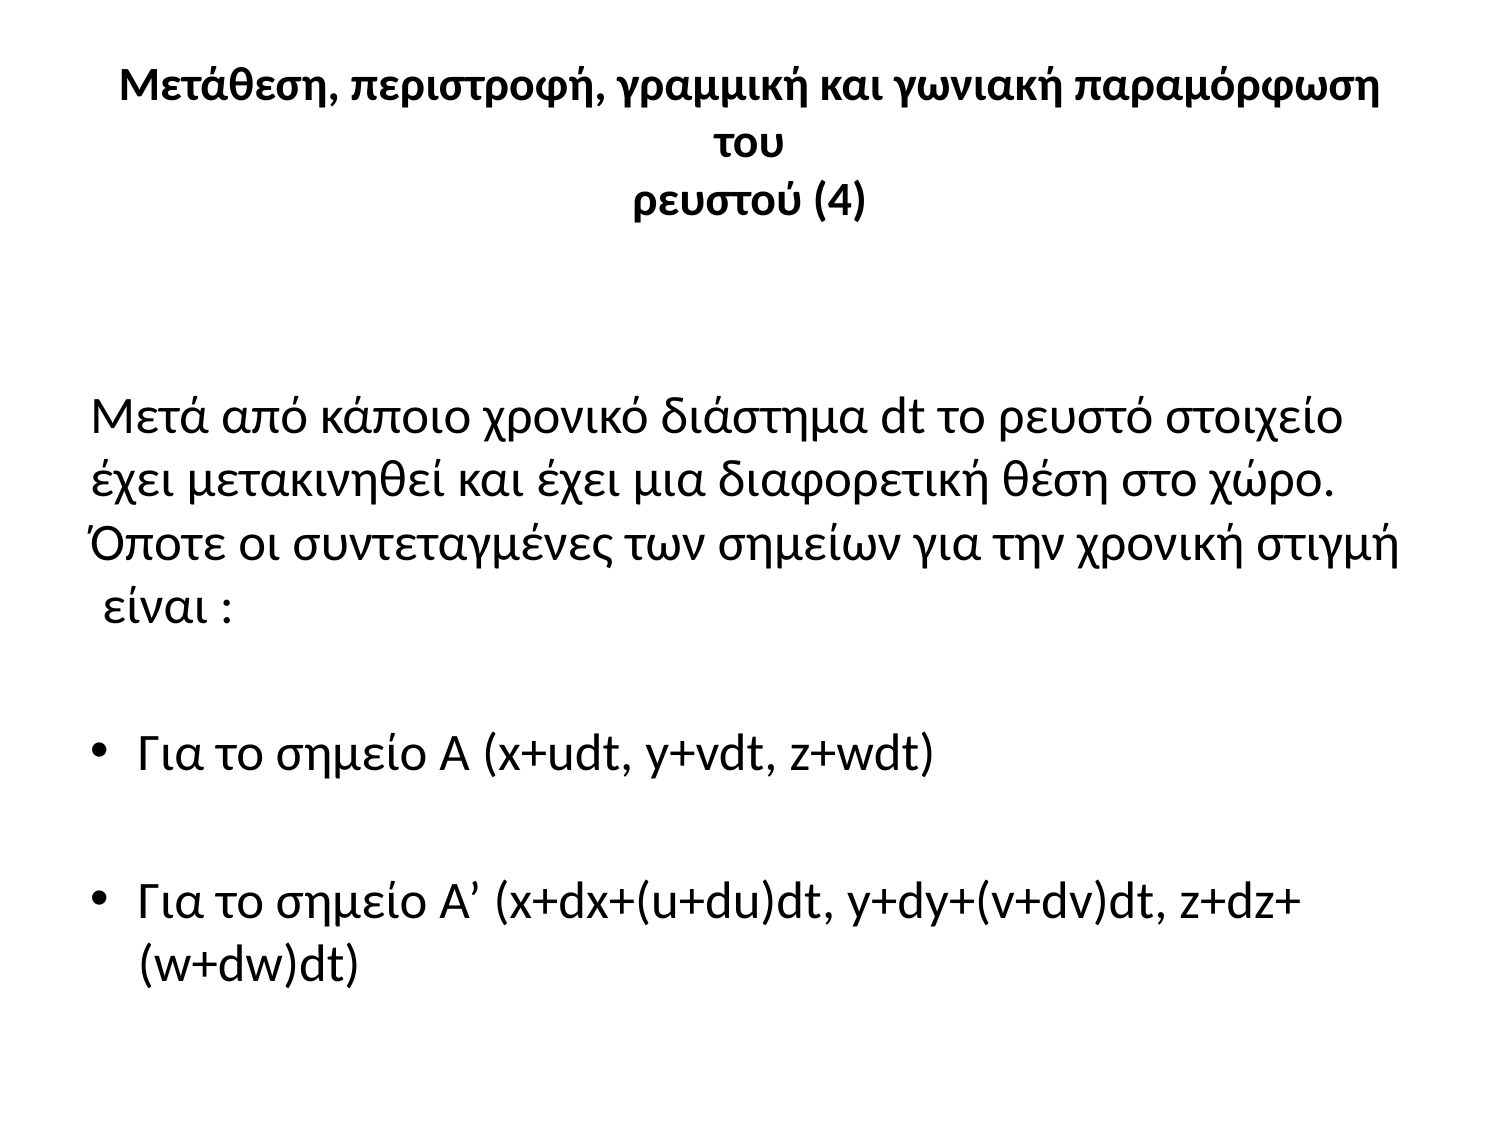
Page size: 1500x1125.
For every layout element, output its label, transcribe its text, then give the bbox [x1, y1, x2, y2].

title Μετάθεση, περιστροφή, γραμμική και γωνιακή παραμόρφωση του ρευστού (4) [75, 45, 1425, 233]
